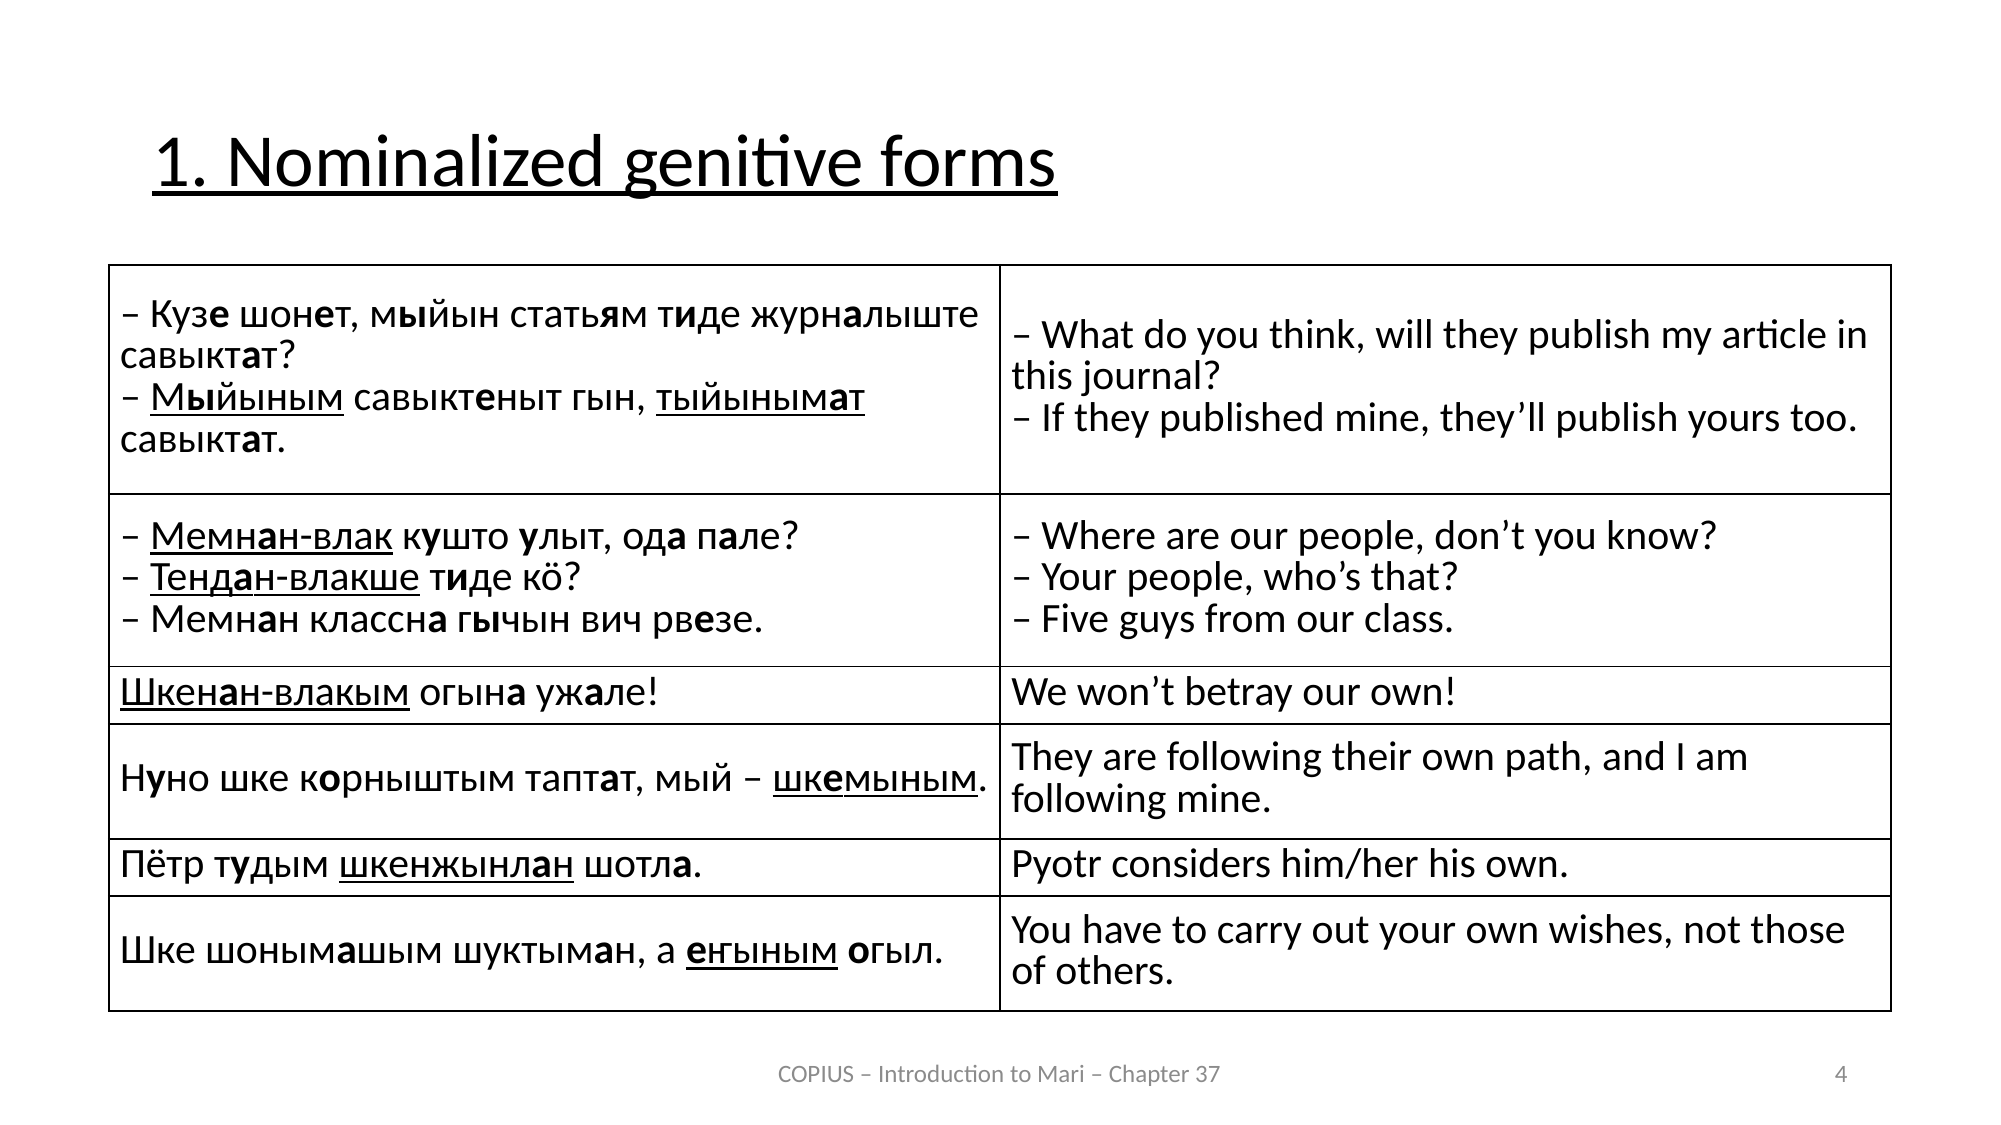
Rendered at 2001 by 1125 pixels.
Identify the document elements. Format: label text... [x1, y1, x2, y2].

table_cell – Where are our people, don’t you know? – Your people, who’s that? – Five guys from our class. [1001, 495, 1890, 666]
table_header – What do you think, will they publish my article in this journal? – If they published mine, they’ll publish yours too. [1001, 266, 1890, 493]
list 1. Nominalized genitive forms [137, 113, 1863, 239]
slide_number 4 [1412, 1042, 1863, 1103]
table_cell – Мемнан-влак кушто улыт, ода пале? – Тендан-влакше тиде кӧ? – Мемнан классна гычын вич рвезе. [110, 495, 999, 666]
table_cell Pyotr considers him/her his own. [1001, 840, 1890, 895]
footer COPIUS – Introduction to Mari – Chapter 37 [662, 1042, 1338, 1103]
table_cell You have to carry out your own wishes, not those of others. [1001, 897, 1890, 1010]
table_cell Шкенан-влакым огына ужале! [110, 667, 999, 723]
table_cell Пётр тудым шкенжынлан шотла. [110, 840, 999, 895]
table_cell Нуно шке корныштым таптат, мый – шкемыным. [110, 725, 999, 838]
table_header – Кузе шонет, мыйын статьям тиде журналыште савыктат? – Мыйыным савыктеныт гын, тыйынымат савыктат. [110, 266, 999, 493]
table_cell They are following their own path, and I am following mine. [1001, 725, 1890, 838]
table_cell We won’t betray our own! [1001, 667, 1890, 723]
table_cell Шке шонымашым шуктыман, а еҥыным огыл. [110, 897, 999, 1010]
